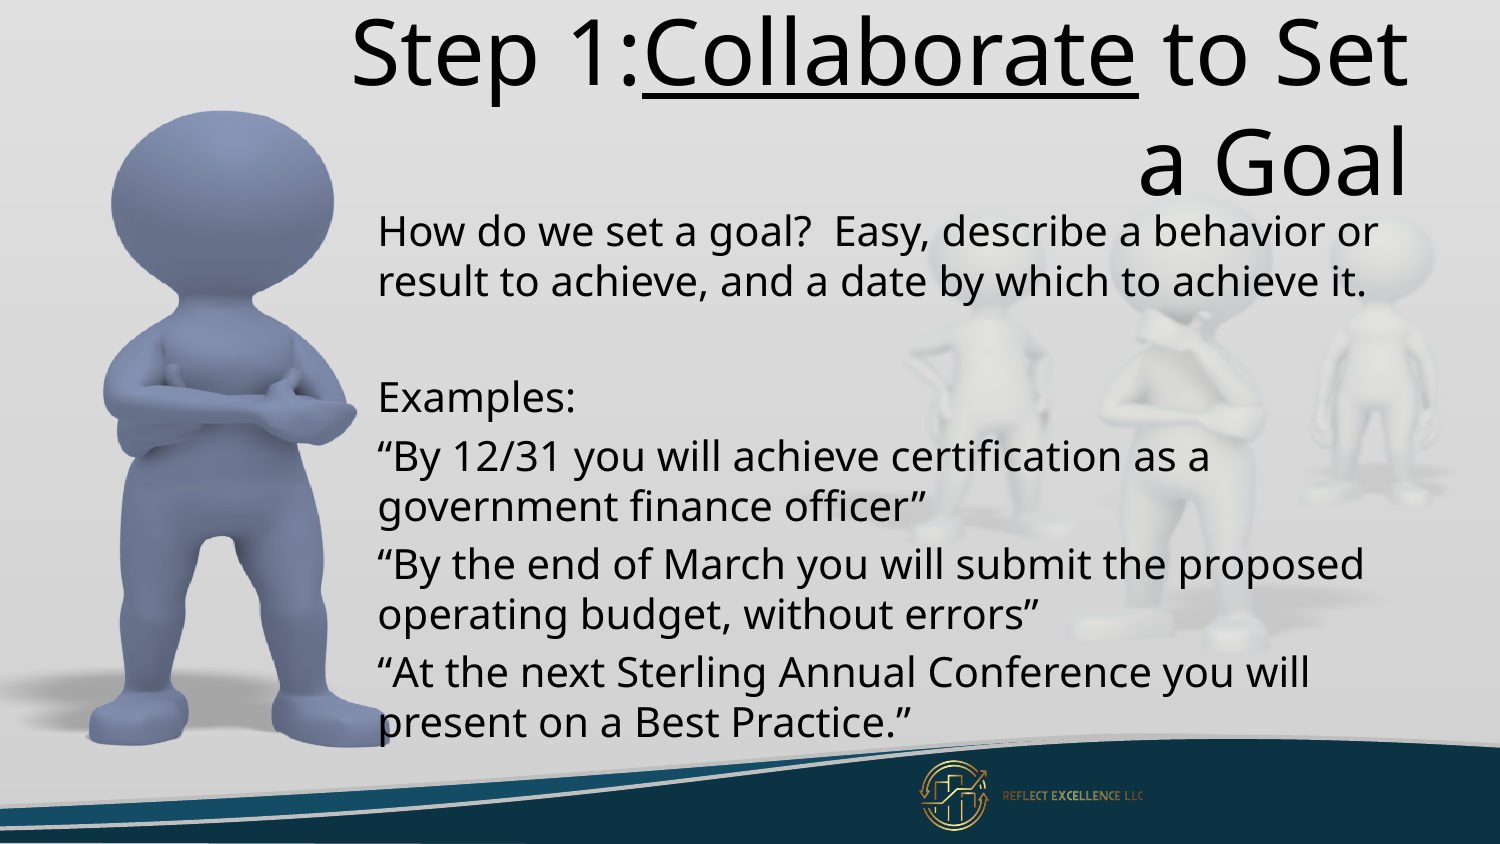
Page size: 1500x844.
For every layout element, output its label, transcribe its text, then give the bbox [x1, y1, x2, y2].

list How do we set a goal? Easy, describe a behavior or result to achieve, and a date by which to achieve it. Examples: “By 12/31 you will achieve certification as a government finance officer” “By the end of March you will submit the proposed operating budget, without errors” “At the next Sterling Annual Conference you will present on a Best Practice.” [362, 196, 1425, 754]
title Step 1:Collaborate to Set a Goal [300, 33, 1425, 175]
picture [912, 753, 1151, 838]
